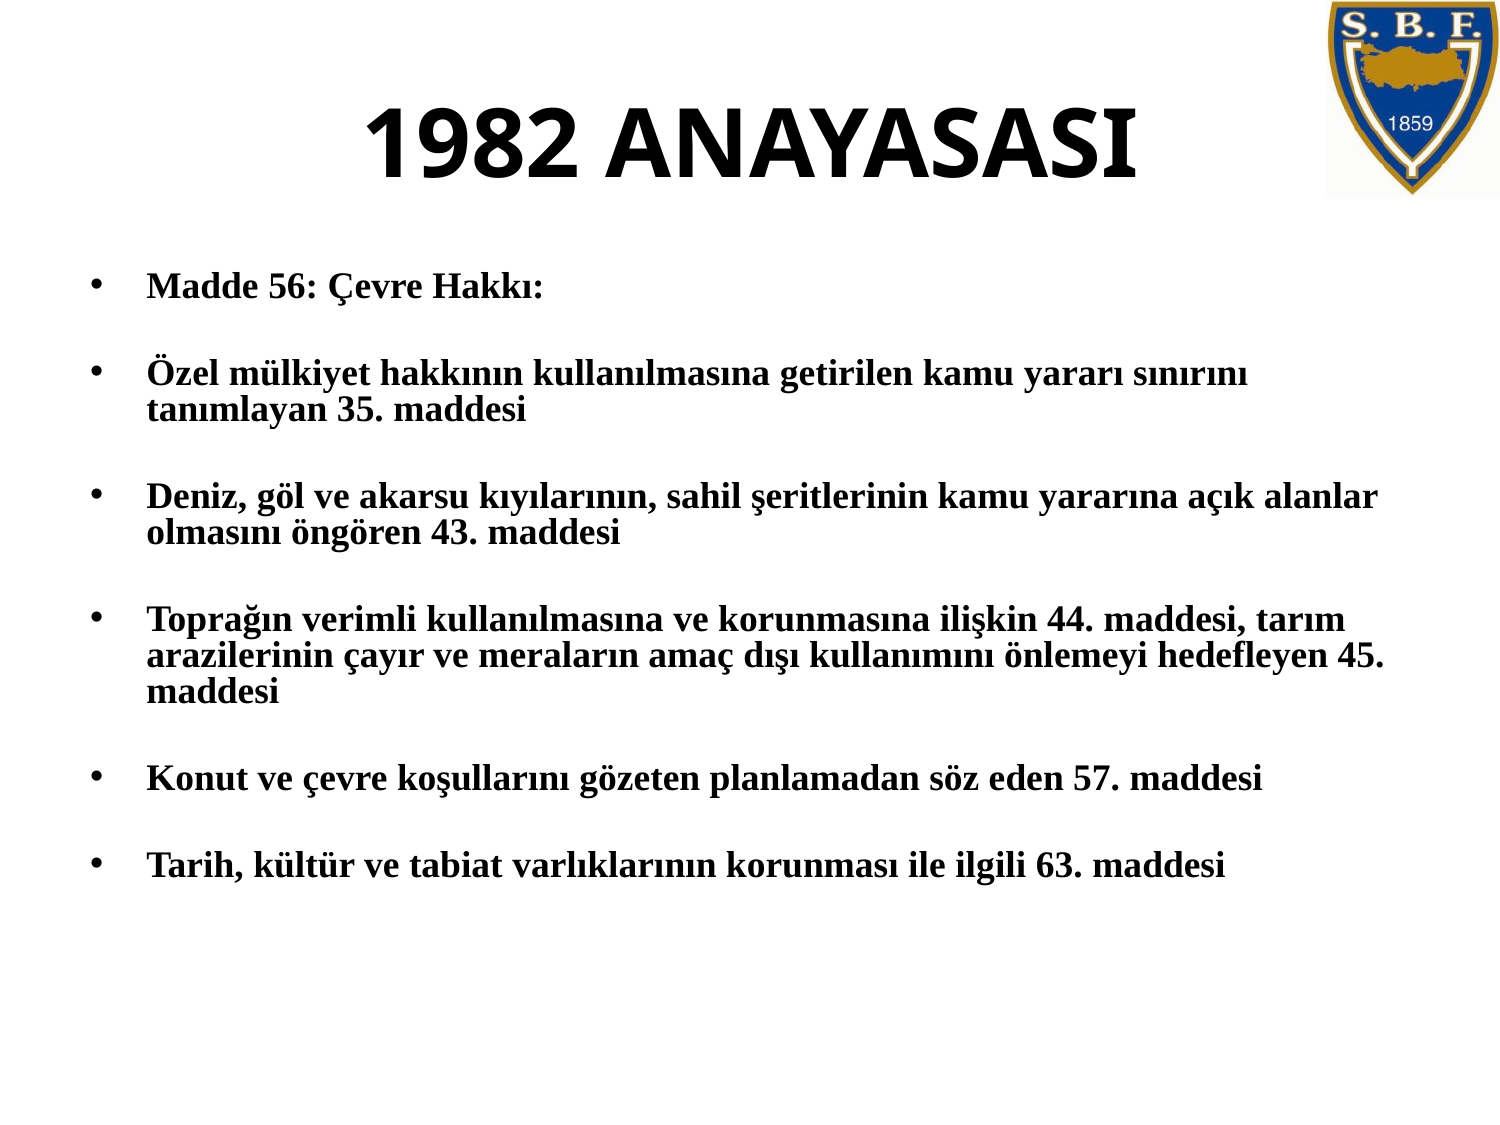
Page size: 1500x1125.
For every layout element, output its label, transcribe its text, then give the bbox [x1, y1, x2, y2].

list Madde 56: Çevre Hakkı: Özel mülkiyet hakkının kullanılmasına getirilen kamu yararı sınırını tanımlayan 35. maddesi Deniz, göl ve akarsu kıyılarının, sahil şeritlerinin kamu yararına açık alanlar olmasını öngören 43. maddesi Toprağın verimli kullanılmasına ve korunmasına ilişkin 44. maddesi, tarım arazilerinin çayır ve meraların amaç dışı kullanımını önlemeyi hedefleyen 45. maddesi Konut ve çevre koşullarını gözeten planlamadan söz eden 57. maddesi Tarih, kültür ve tabiat varlıklarının korunması ile ilgili 63. maddesi [75, 262, 1425, 1005]
picture [1326, 0, 1500, 197]
title 1982 ANAYASASI [75, 45, 1425, 233]
